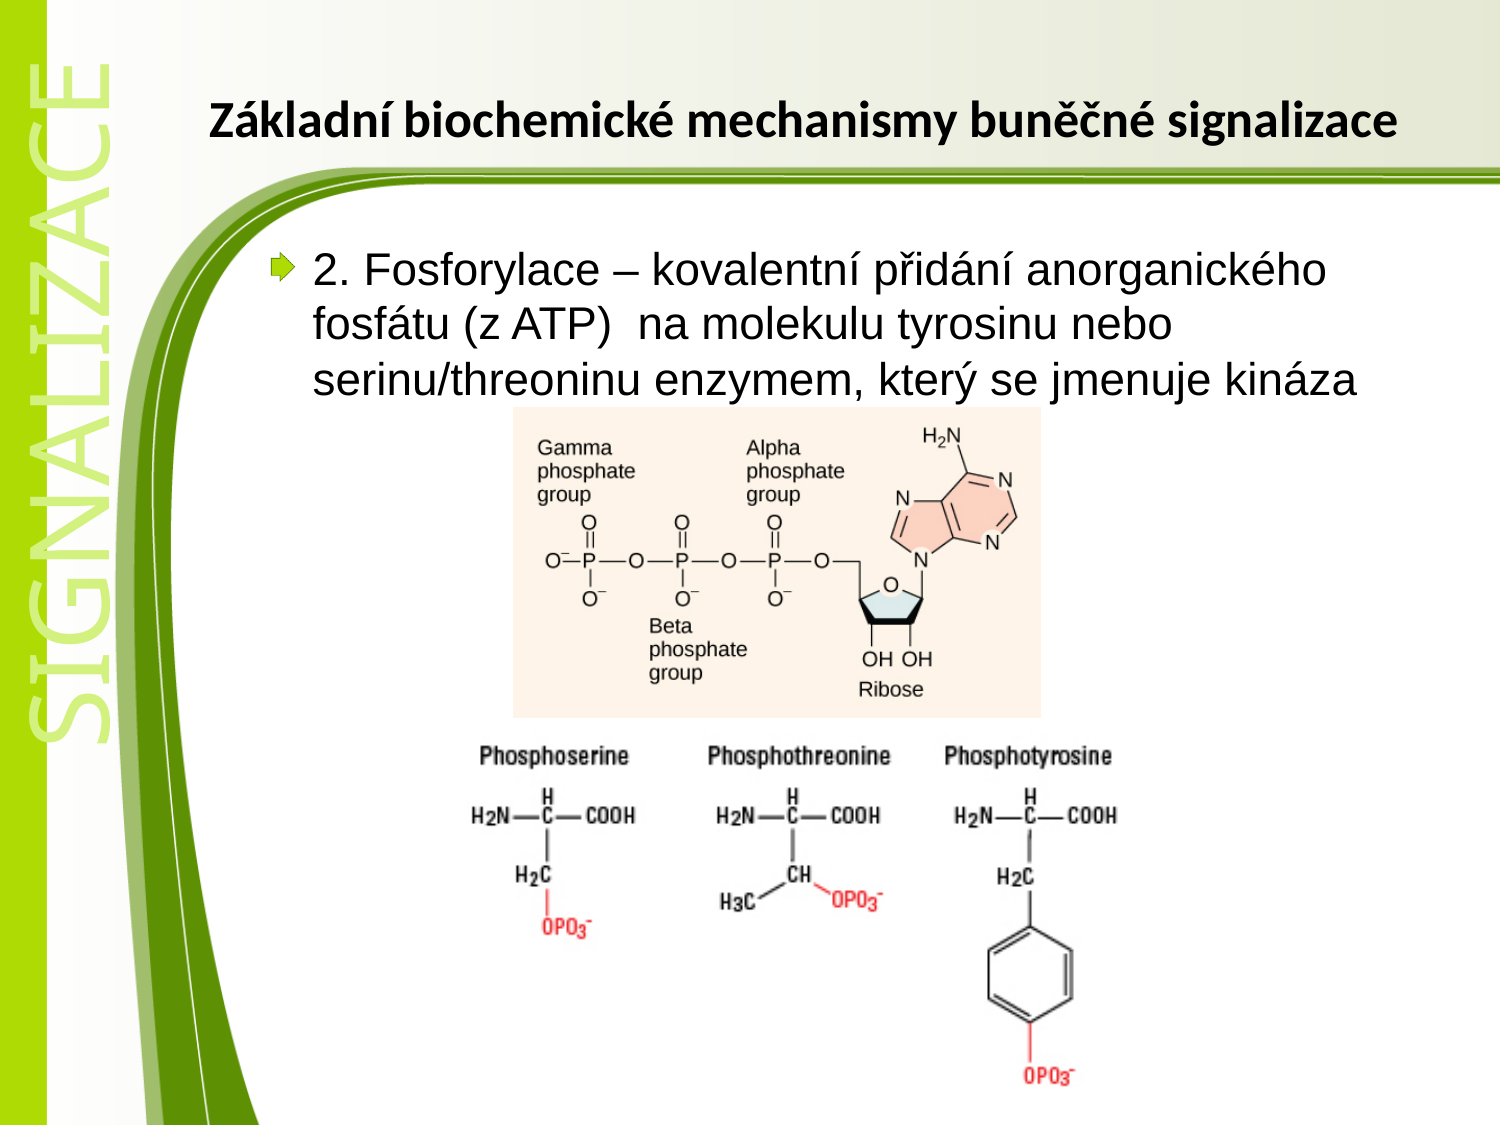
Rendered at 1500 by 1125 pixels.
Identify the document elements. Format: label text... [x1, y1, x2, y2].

picture [0, 0, 1500, 1125]
title Základní biochemické mechanismy buněčné signalizace [194, 65, 1425, 168]
list 2. Fosforylace – kovalentní přidání anorganického fosfátu (z ATP) na molekulu tyrosinu nebo serinu/threoninu enzymem, který se jmenuje kináza [253, 231, 1425, 433]
